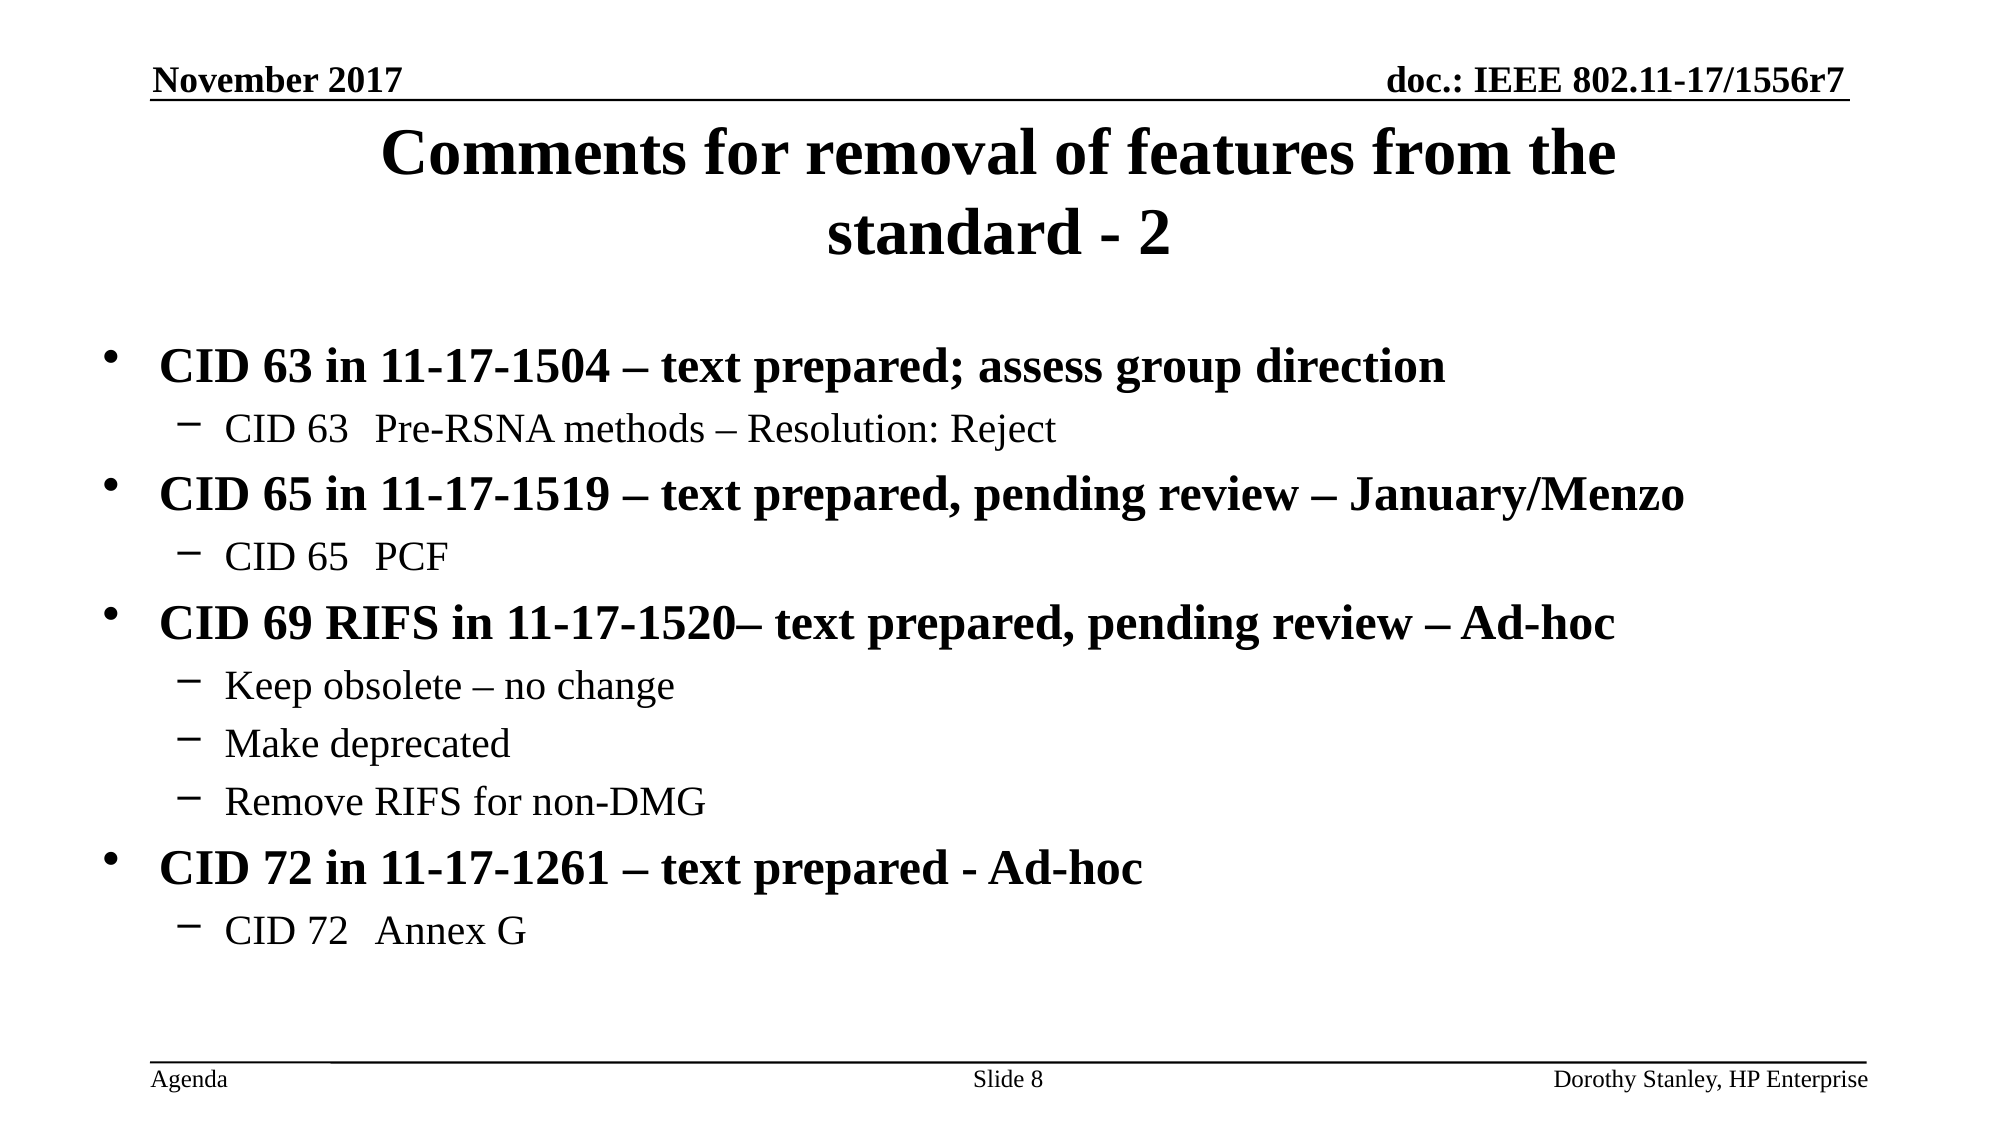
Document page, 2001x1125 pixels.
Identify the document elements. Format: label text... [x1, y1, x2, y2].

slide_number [152, 54, 567, 100]
list CID 63 in 11-17-1504 – text prepared; assess group direction CID 63 Pre-RSNA methods – Resolution: Reject CID 65 in 11-17-1519 – text prepared, pending review – January/Menzo CID 65 PCF CID 69 RIFS in 11-17-1520– text prepared, pending review – Ad-hoc Keep obsolete – no change Make deprecated Remove RIFS for non-DMG CID 72 in 11-17-1261 – text prepared - Ad-hoc CID 72 Annex G [87, 324, 1738, 1000]
slide_number Slide 8 [966, 1062, 1051, 1093]
title Comments for removal of features from the standard - 2 [362, 99, 1638, 275]
footer Dorothy Stanley, HP Enterprise [1549, 1062, 1869, 1093]
